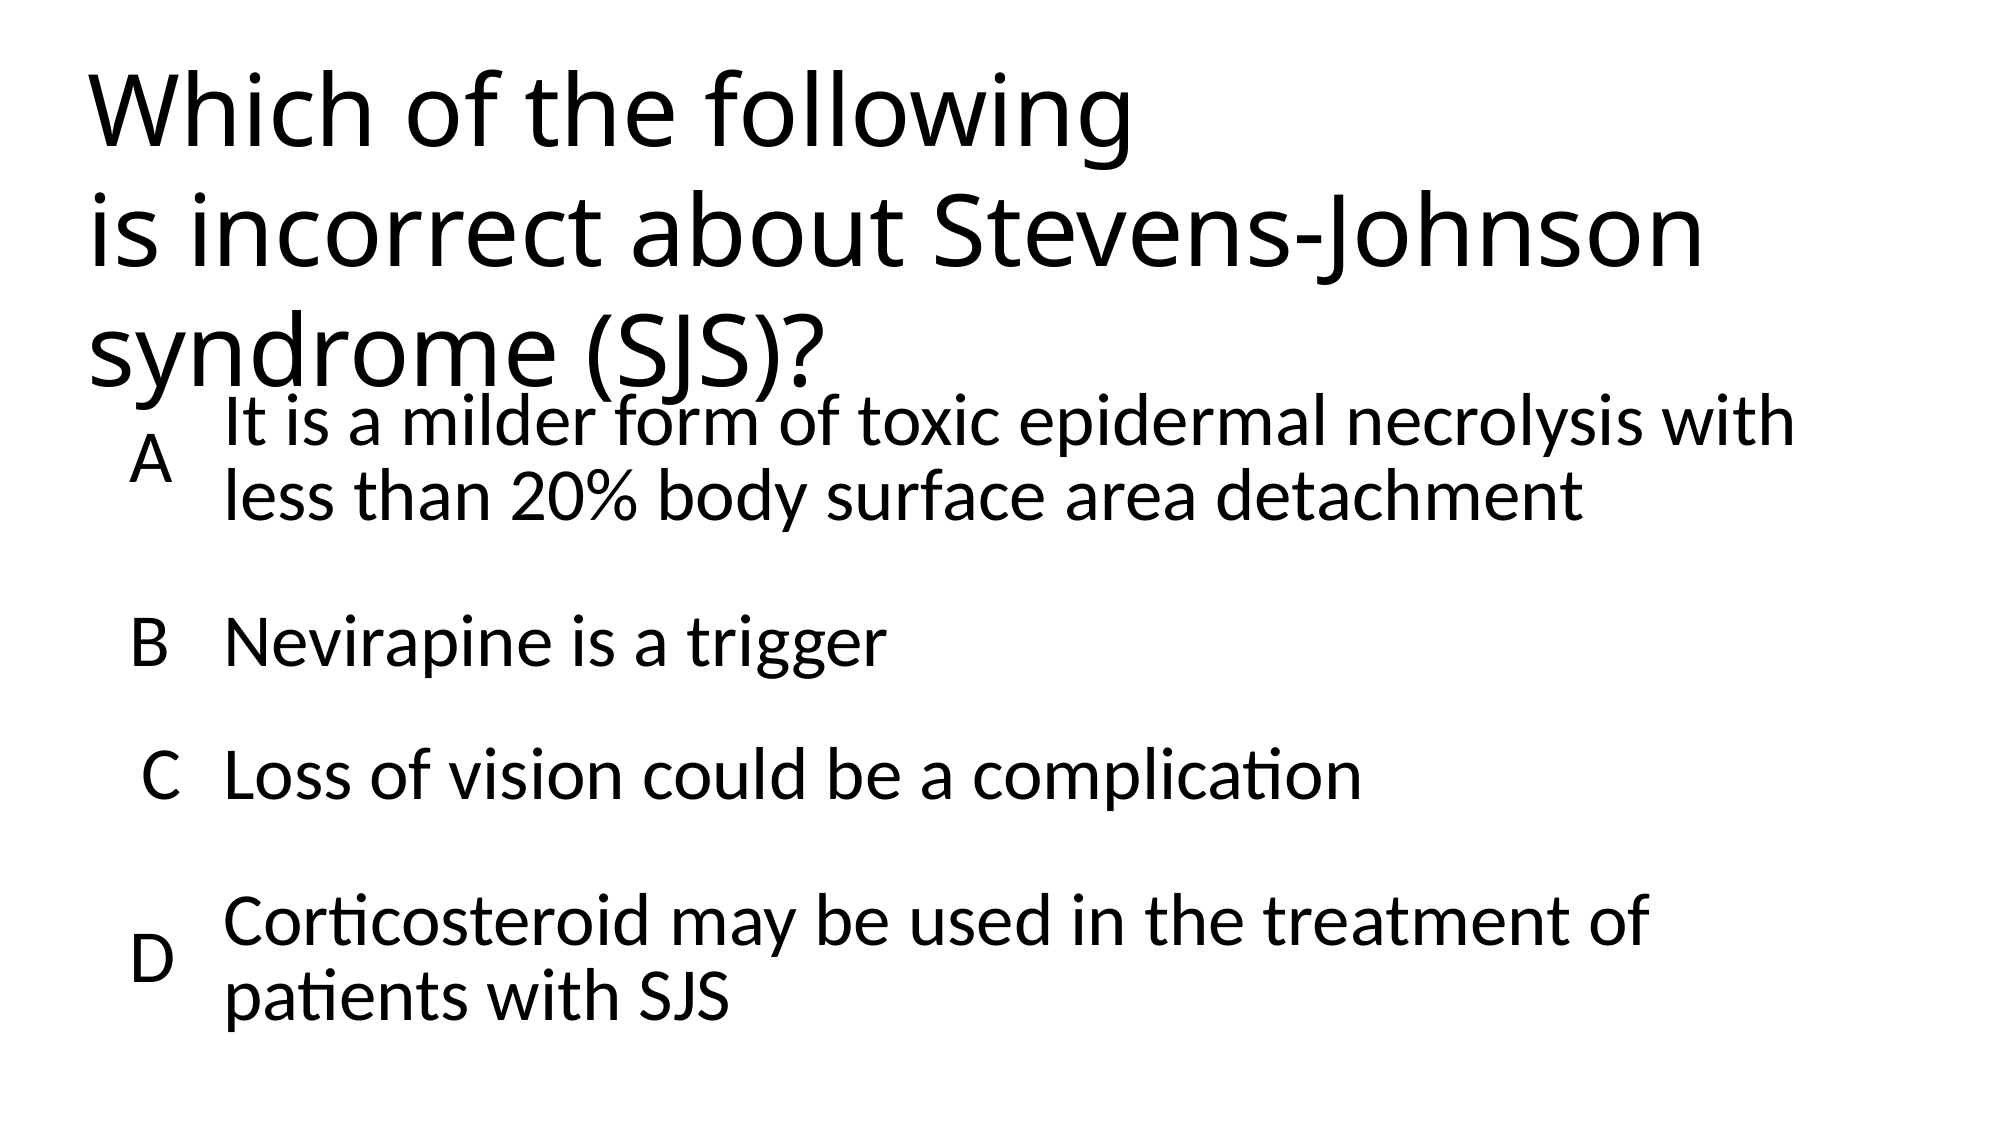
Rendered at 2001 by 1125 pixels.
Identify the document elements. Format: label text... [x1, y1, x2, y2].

table_header It is a milder form of toxic epidermal necrolysis with less than 20% body surface area detachment [208, 347, 1881, 581]
table_header A [115, 407, 208, 581]
table_cell D [115, 847, 208, 1081]
table_cell Corticosteroid may be used in the treatment of patients with SJS [208, 847, 1881, 1081]
table_cell Loss of vision could be a complication [208, 714, 1881, 847]
table_cell C [115, 714, 208, 847]
table_cell Nevirapine is a trigger [208, 581, 1881, 714]
title Which of the following is incorrect about Stevens-Johnson syndrome (SJS)? [87, 46, 1825, 407]
table_cell B [115, 581, 208, 714]
